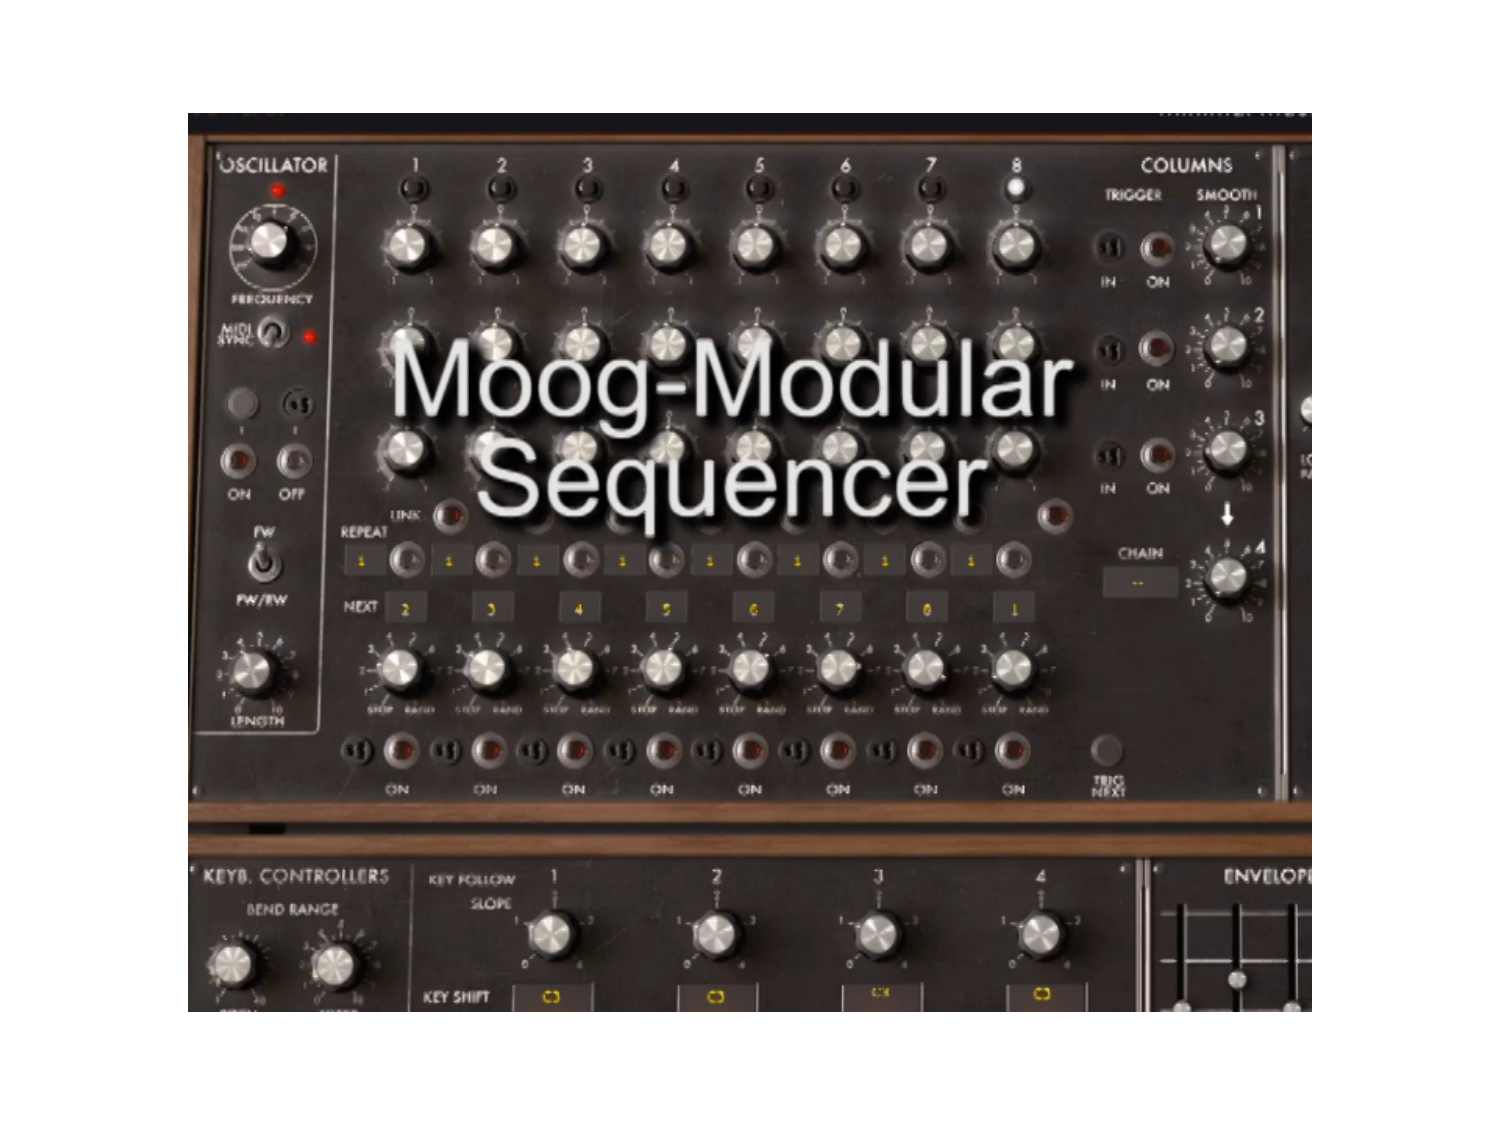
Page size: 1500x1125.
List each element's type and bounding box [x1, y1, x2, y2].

text_box [187, 112, 1313, 1013]
